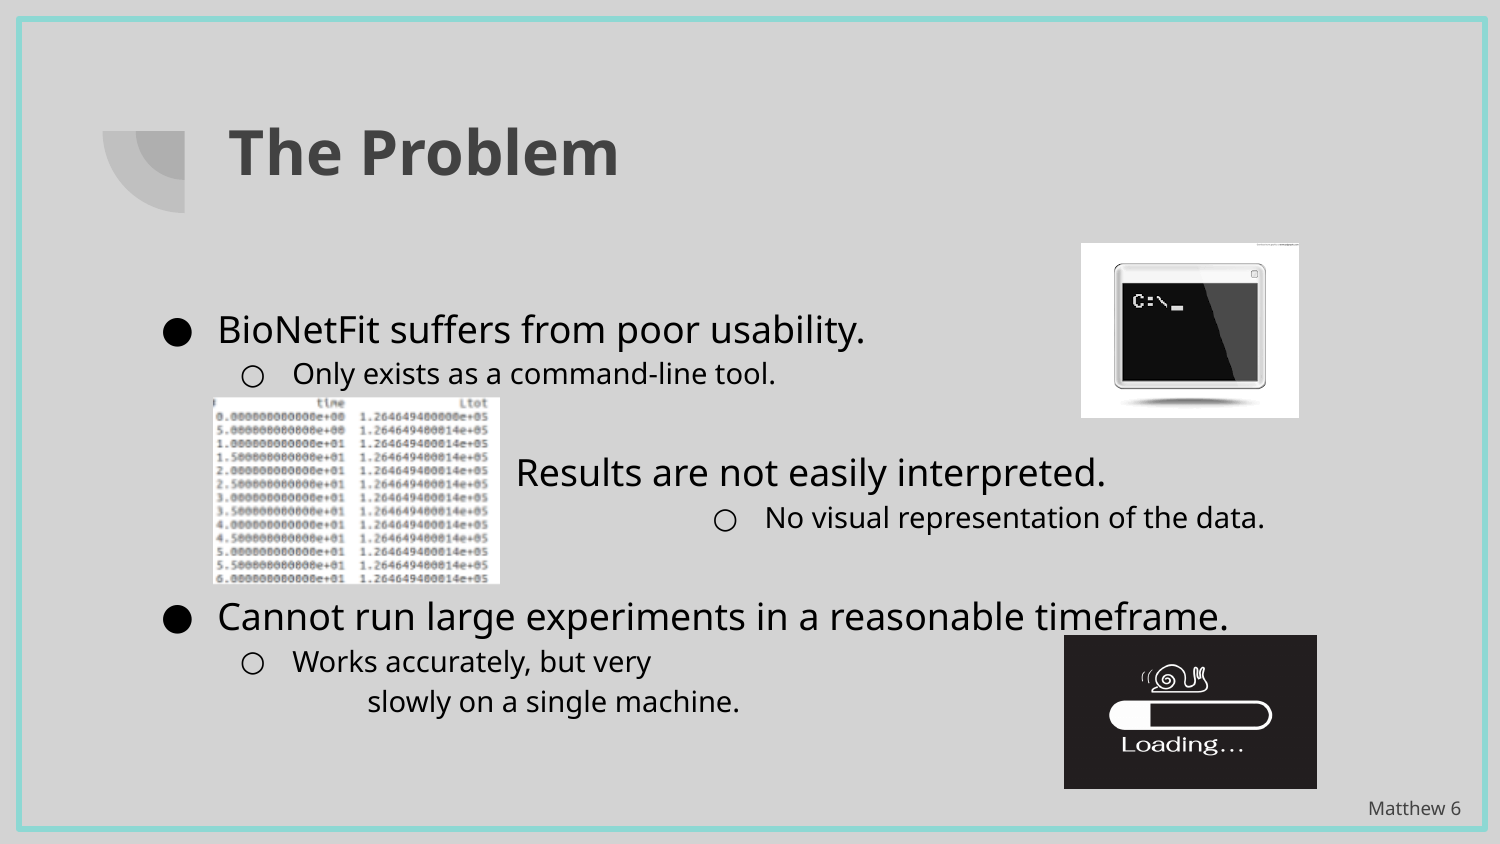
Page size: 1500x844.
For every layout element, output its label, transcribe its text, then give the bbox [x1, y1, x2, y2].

title The Problem [213, 98, 1368, 263]
picture [1081, 243, 1300, 418]
picture [213, 395, 500, 589]
picture [1063, 635, 1317, 789]
list BioNetFit suffers from poor usability. Only exists as a command-line tool. Results are not easily interpreted. No visual representation of the data. Cannot run large experiments in a reasonable timeframe. Works accurately, but very slowly on a single machine. [127, 283, 1281, 701]
slide_number Matthew ‹#› [1342, 777, 1477, 842]
